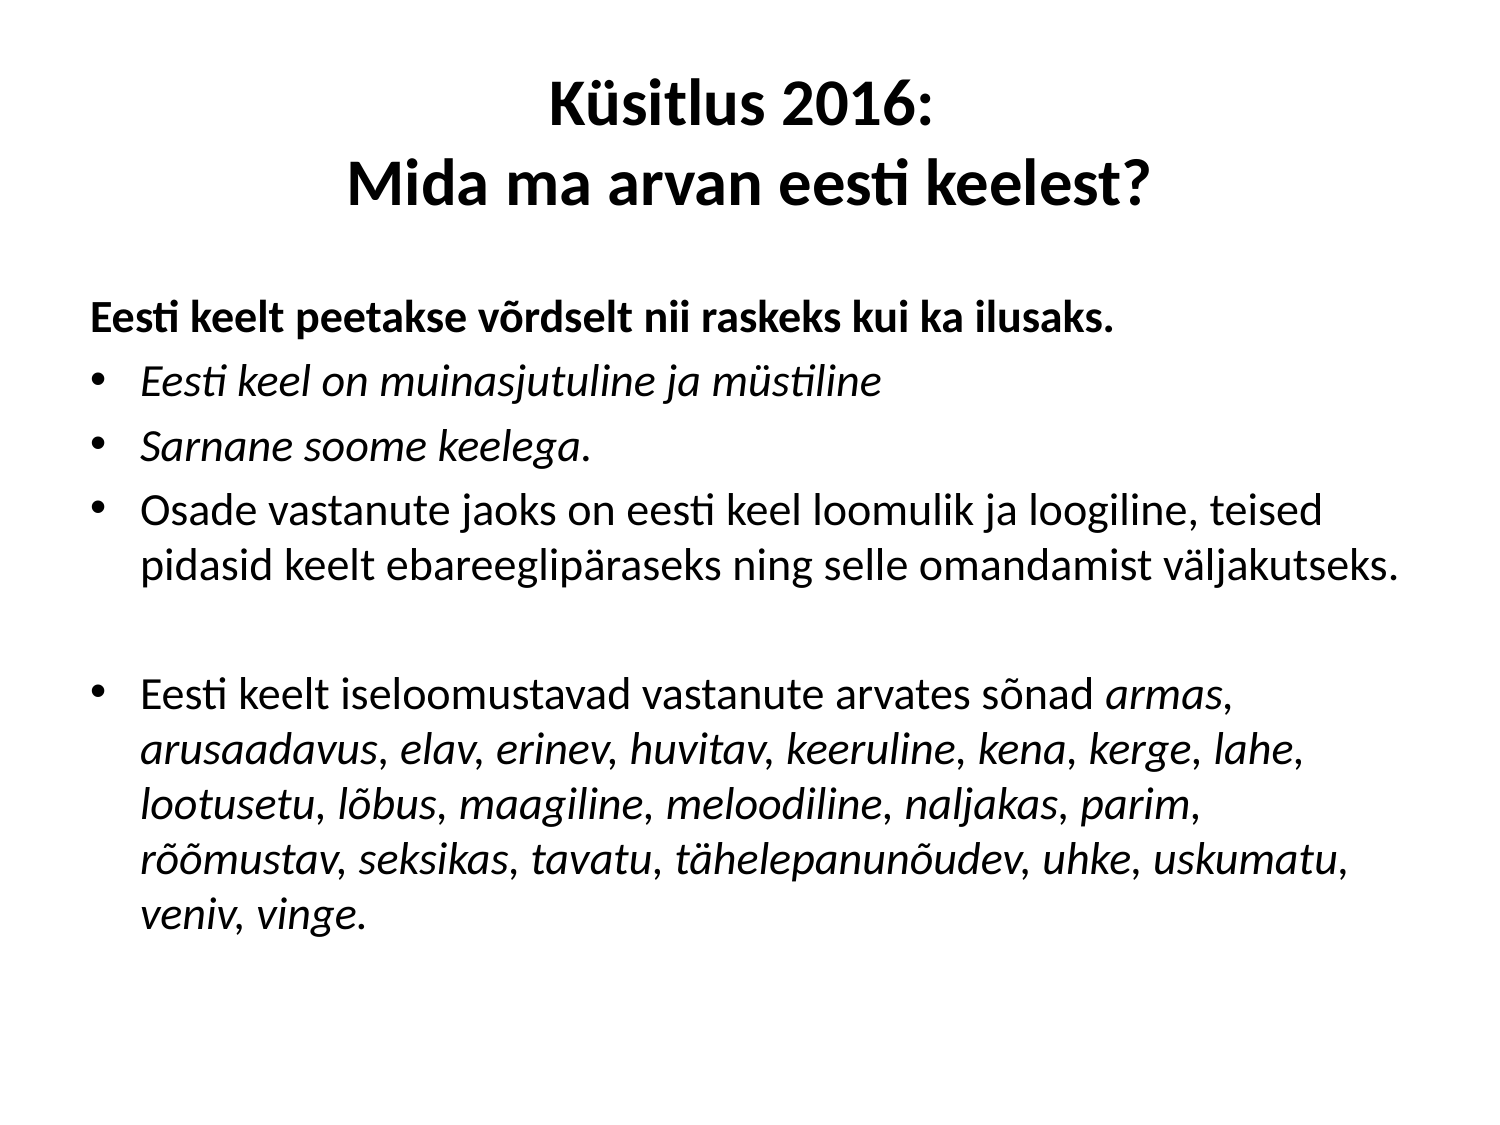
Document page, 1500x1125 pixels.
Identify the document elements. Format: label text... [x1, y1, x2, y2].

title Küsitlus 2016: Mida ma arvan eesti keelest? [75, 45, 1425, 233]
list Eesti keelt peetakse võrdselt nii raskeks kui ka ilusaks. Eesti keel on muinasjutuline ja müstiline Sarnane soome keelega. Osade vastanute jaoks on eesti keel loomulik ja loogiline, teised pidasid keelt ebareeglipäraseks ning selle omandamist väljakutseks. Eesti keelt iseloomustavad vastanute arvates sõnad armas, arusaadavus, elav, erinev, huvitav, keeruline, kena, kerge, lahe, lootusetu, lõbus, maagiline, meloodiline, naljakas, parim, rõõmustav, seksikas, tavatu, tähelepanunõudev, uhke, uskumatu, veniv, vinge. [75, 278, 1425, 988]
